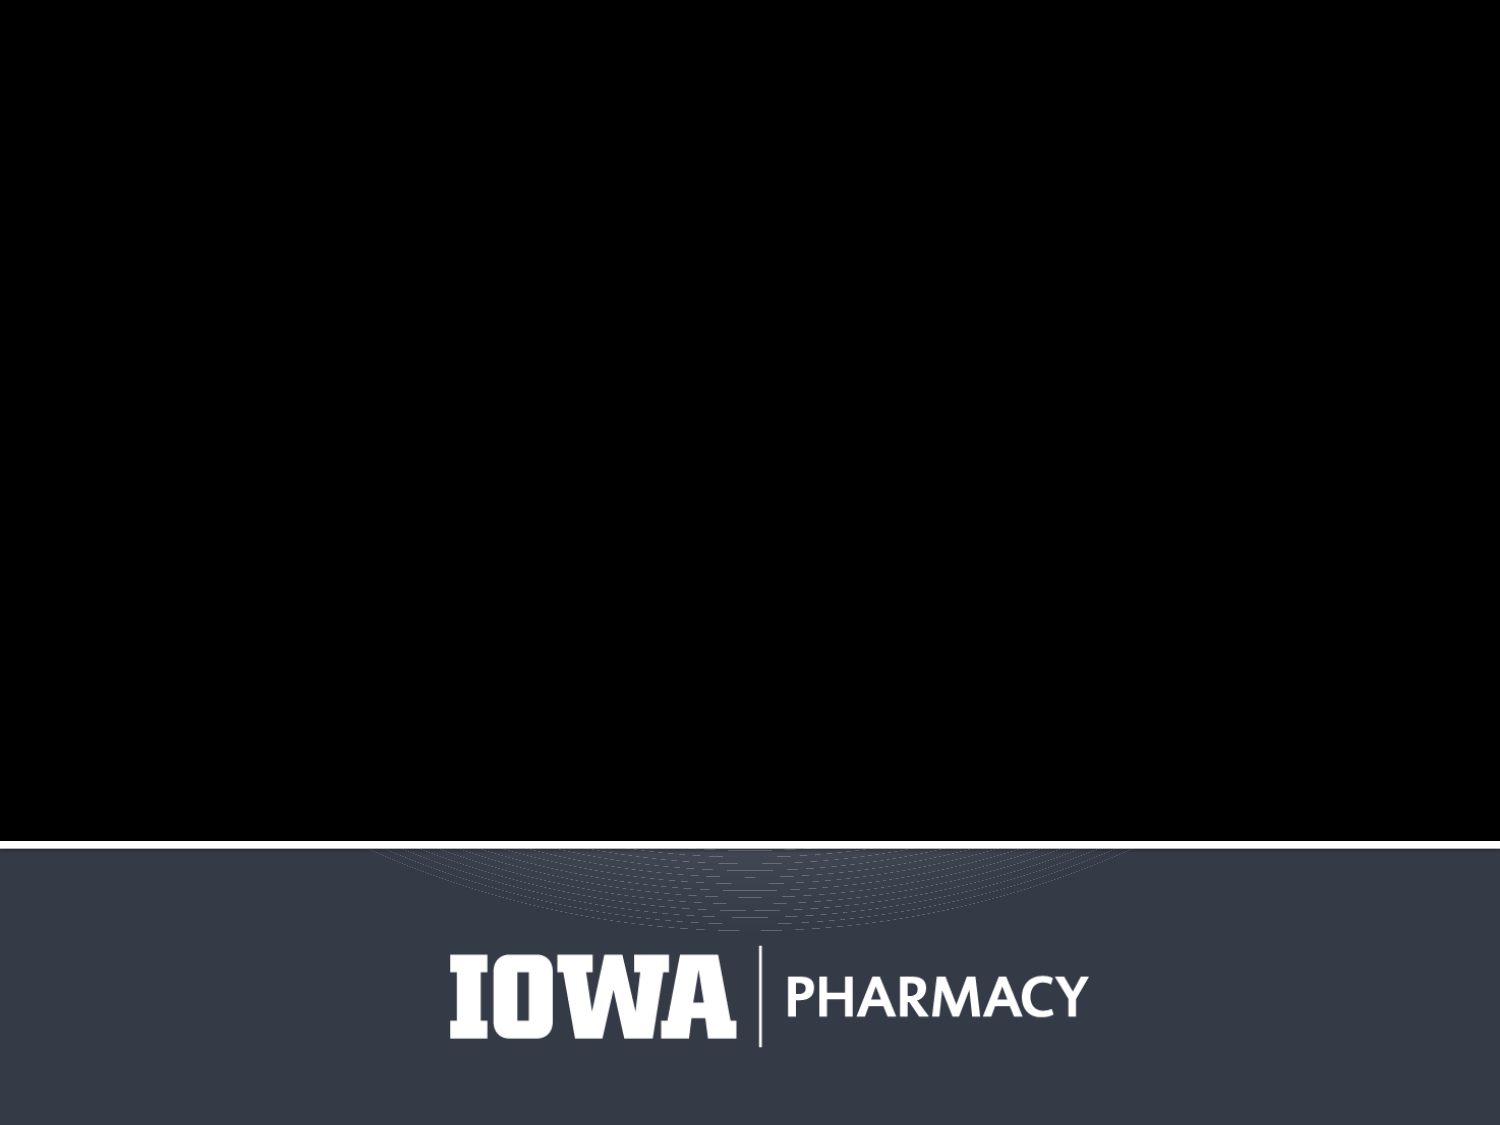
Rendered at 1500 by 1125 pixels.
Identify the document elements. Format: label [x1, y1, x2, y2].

picture [450, 945, 1089, 1048]
